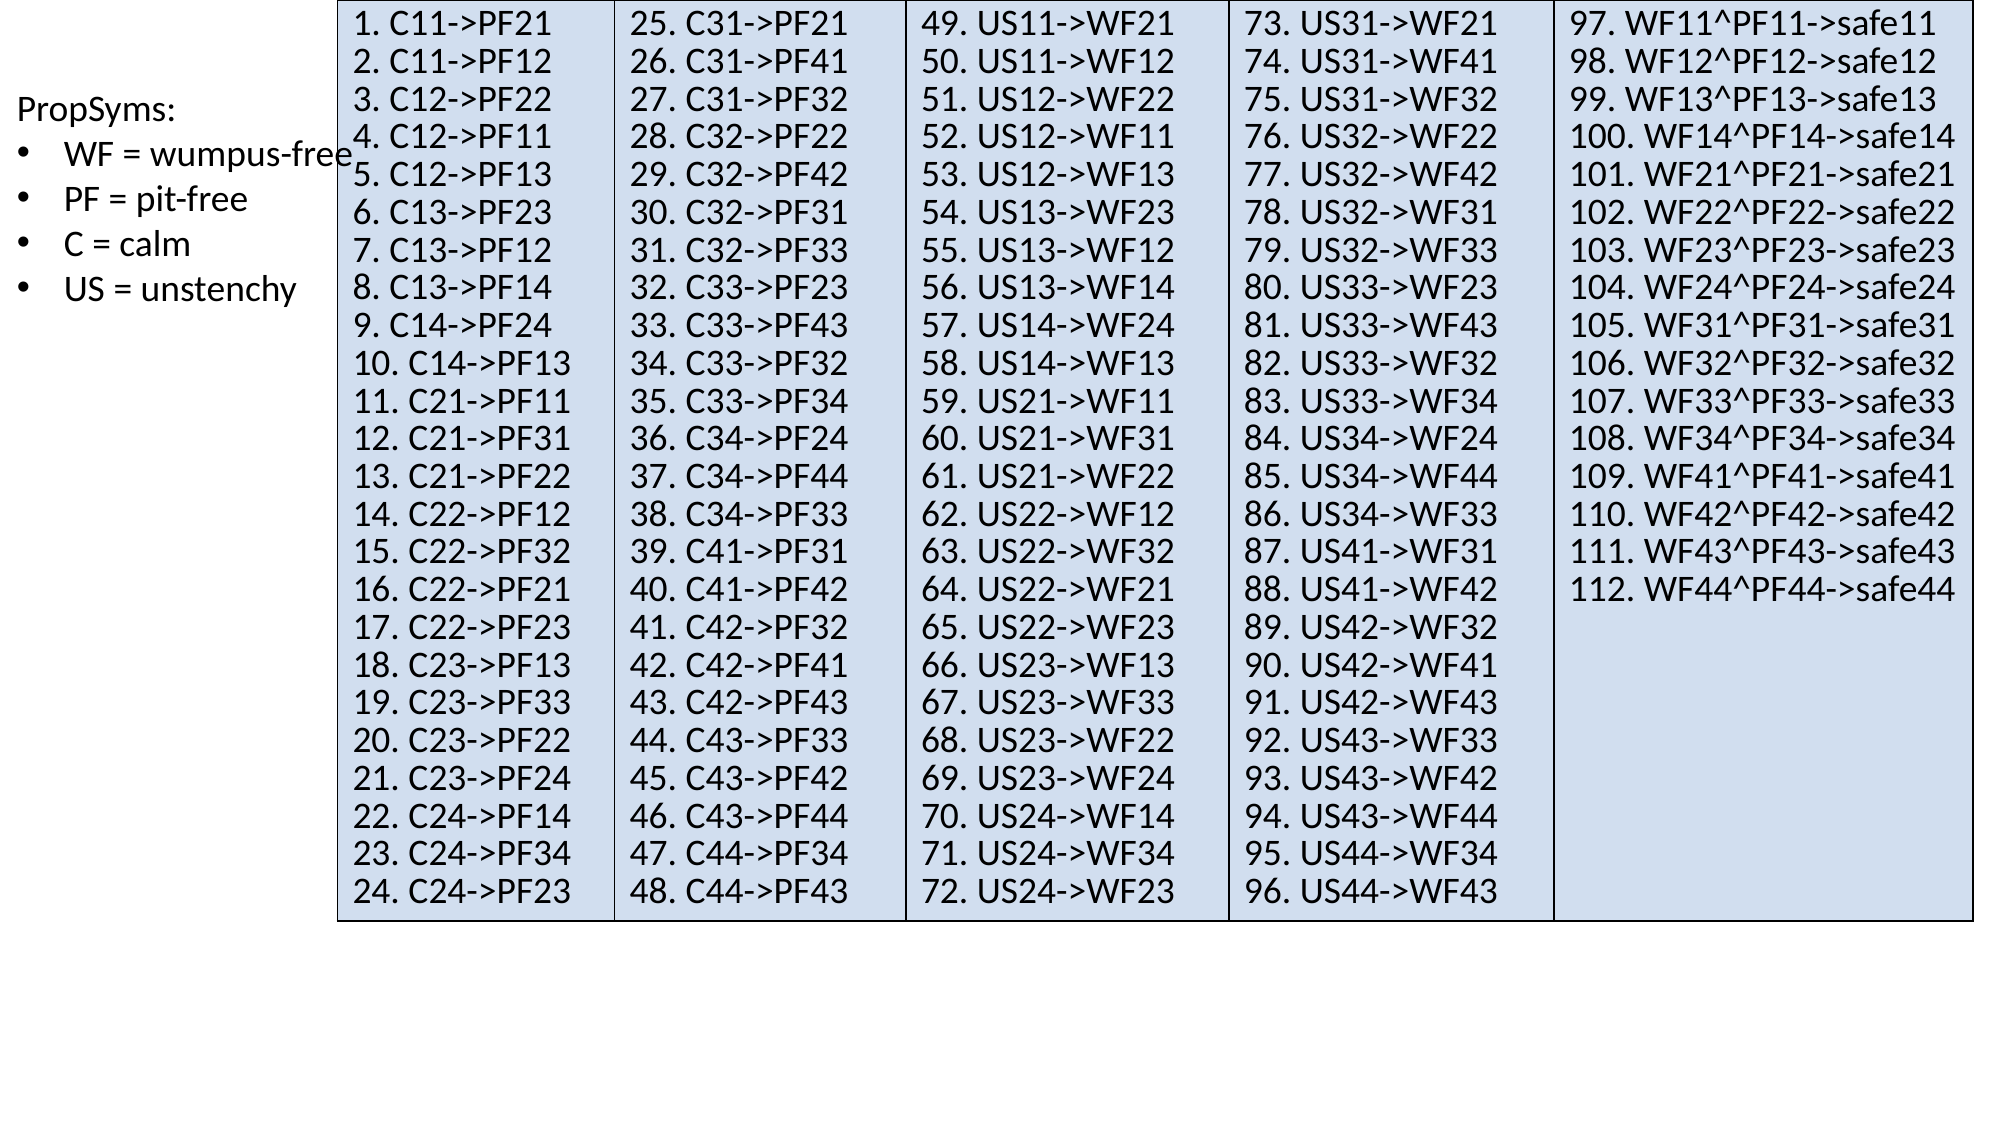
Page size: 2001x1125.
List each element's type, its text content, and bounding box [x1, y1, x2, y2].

table_header 49. US11->WF21 50. US11->WF12 51. US12->WF22 52. US12->WF11 53. US12->WF13 54. US13->WF23 55. US13->WF12 56. US13->WF14 57. US14->WF24 58. US14->WF13 59. US21->WF11 60. US21->WF31 61. US21->WF22 62. US22->WF12 63. US22->WF32 64. US22->WF21 65. US22->WF23 66. US23->WF13 67. US23->WF33 68. US23->WF22 69. US23->WF24 70. US24->WF14 71. US24->WF34 72. US24->WF23 [907, 1, 1228, 920]
table_header 25. C31->PF21 26. C31->PF41 27. C31->PF32 28. C32->PF22 29. C32->PF42 30. C32->PF31 31. C32->PF33 32. C33->PF23 33. C33->PF43 34. C33->PF32 35. C33->PF34 36. C34->PF24 37. C34->PF44 38. C34->PF33 39. C41->PF31 40. C41->PF42 41. C42->PF32 42. C42->PF41 43. C42->PF43 44. C43->PF33 45. C43->PF42 46. C43->PF44 47. C44->PF34 48. C44->PF43 [615, 1, 905, 920]
table_header 97. WF11^PF11->safe11 98. WF12^PF12->safe12 99. WF13^PF13->safe13 100. WF14^PF14->safe14 101. WF21^PF21->safe21 102. WF22^PF22->safe22 103. WF23^PF23->safe23 104. WF24^PF24->safe24 105. WF31^PF31->safe31 106. WF32^PF32->safe32 107. WF33^PF33->safe33 108. WF34^PF34->safe34 109. WF41^PF41->safe41 110. WF42^PF42->safe42 111. WF43^PF43->safe43 112. WF44^PF44->safe44 [1555, 1, 1972, 920]
text_box PropSyms: WF = wumpus-free PF = pit-free C = calm US = unstenchy [2, 77, 369, 407]
table_header 1. C11->PF21 2. C11->PF12 3. C12->PF22 4. C12->PF11 5. C12->PF13 6. C13->PF23 7. C13->PF12 8. C13->PF14 9. C14->PF24 10. C14->PF13 11. C21->PF11 12. C21->PF31 13. C21->PF22 14. C22->PF12 15. C22->PF32 16. C22->PF21 17. C22->PF23 18. C23->PF13 19. C23->PF33 20. C23->PF22 21. C23->PF24 22. C24->PF14 23. C24->PF34 24. C24->PF23 [338, 1, 614, 920]
table_header 73. US31->WF21 74. US31->WF41 75. US31->WF32 76. US32->WF22 77. US32->WF42 78. US32->WF31 79. US32->WF33 80. US33->WF23 81. US33->WF43 82. US33->WF32 83. US33->WF34 84. US34->WF24 85. US34->WF44 86. US34->WF33 87. US41->WF31 88. US41->WF42 89. US42->WF32 90. US42->WF41 91. US42->WF43 92. US43->WF33 93. US43->WF42 94. US43->WF44 95. US44->WF34 96. US44->WF43 [1230, 1, 1553, 920]
